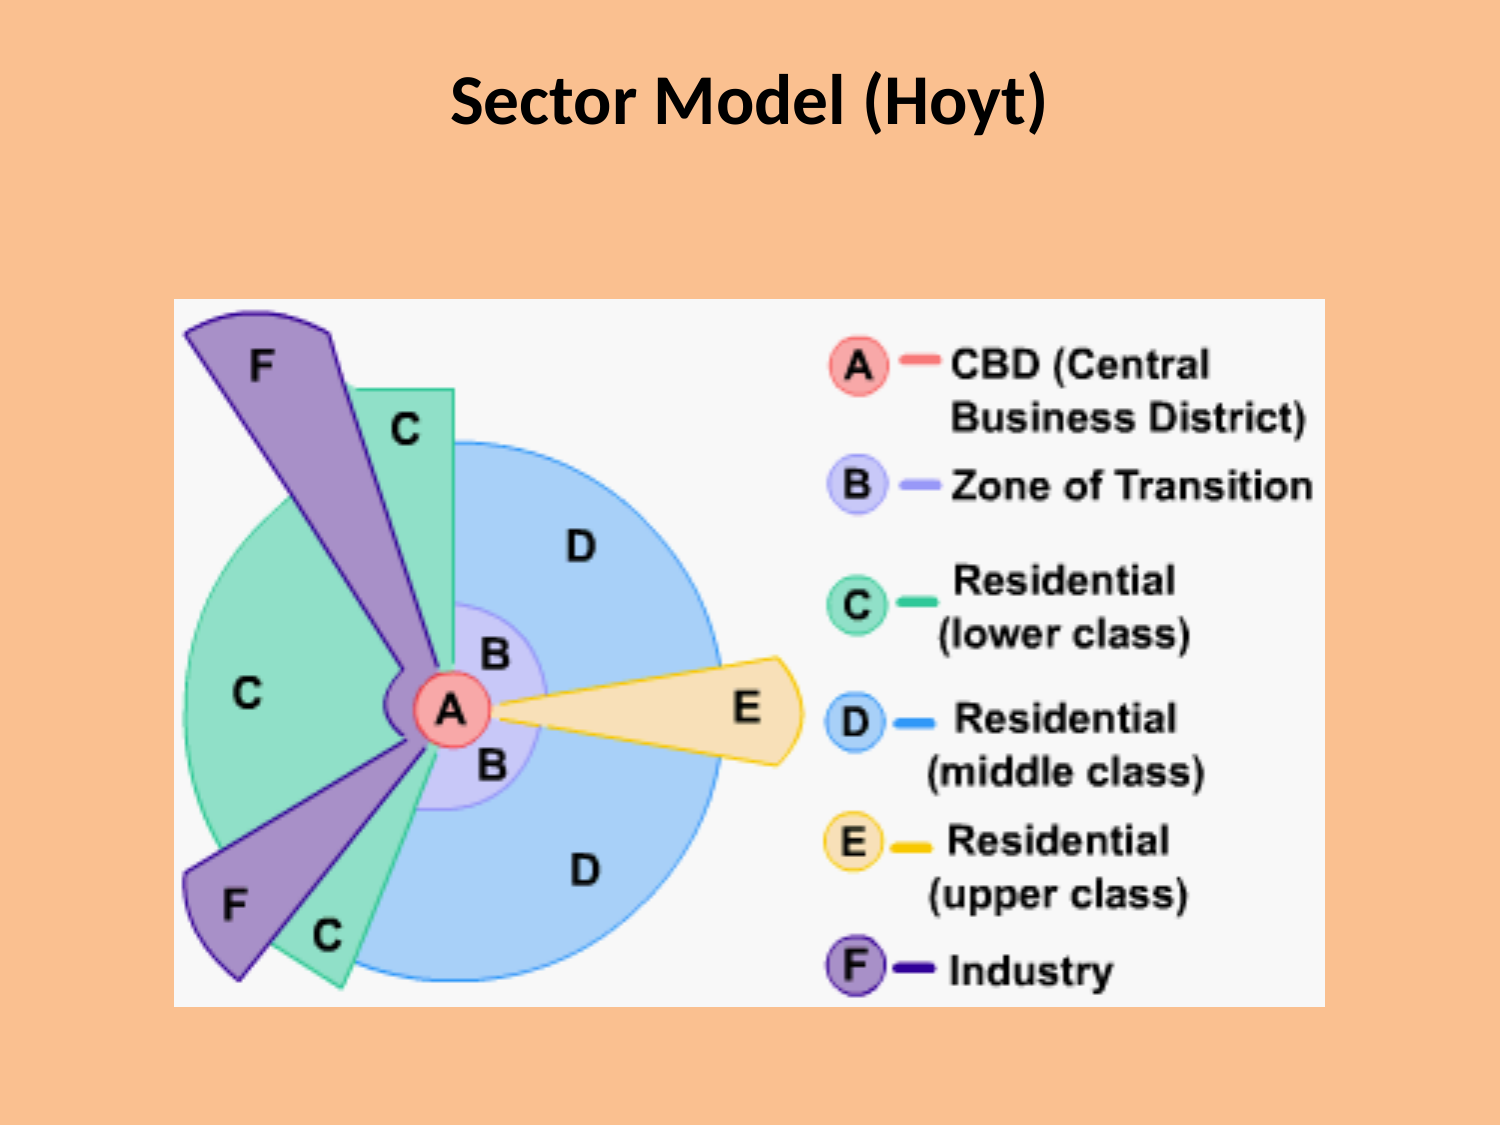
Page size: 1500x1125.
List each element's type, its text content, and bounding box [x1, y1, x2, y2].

picture [174, 299, 1326, 1007]
title Sector Model (Hoyt) [75, 45, 1425, 233]
